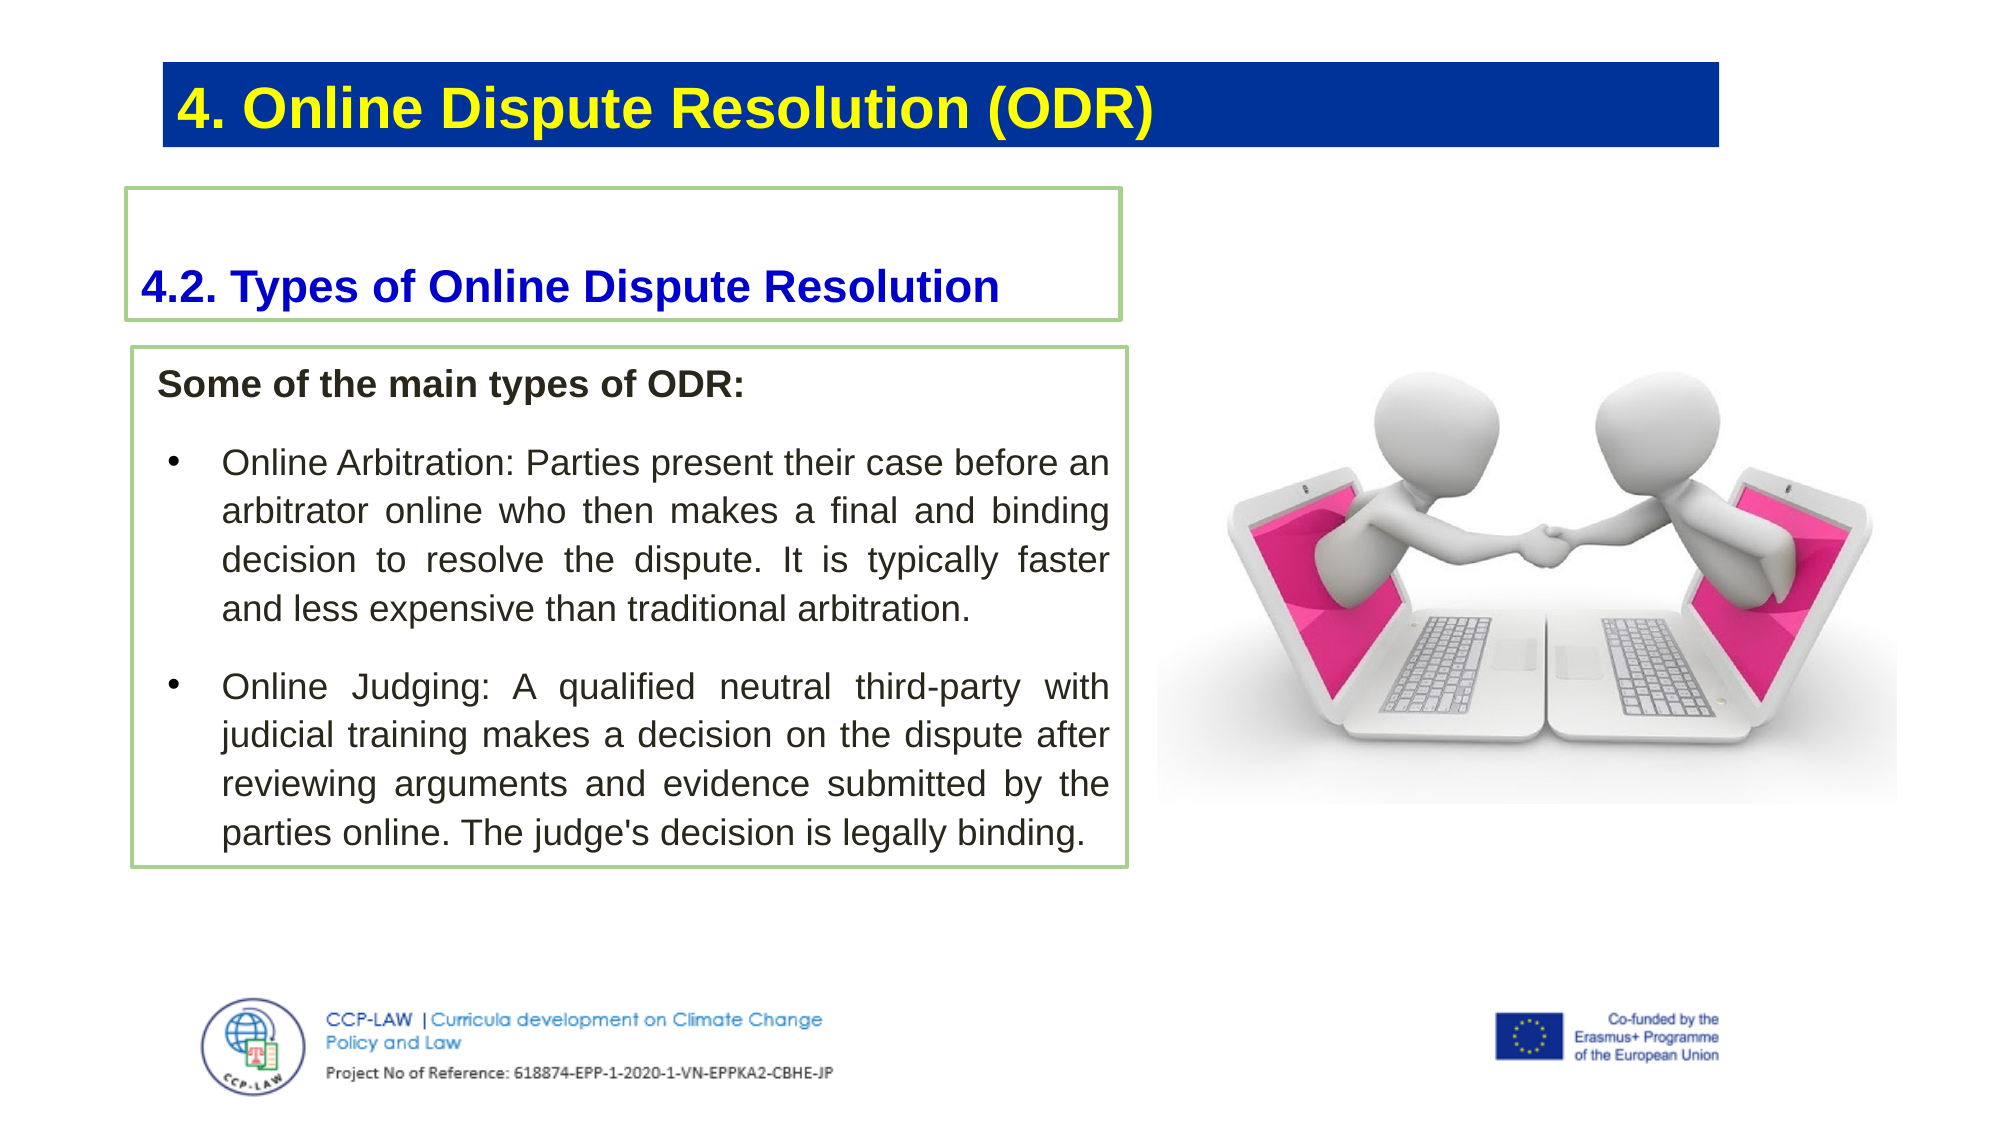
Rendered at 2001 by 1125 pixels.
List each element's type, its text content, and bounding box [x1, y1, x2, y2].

list Some of the main types of ODR: Online Arbitration: Parties present their case before an arbitrator online who then makes a final and binding decision to resolve the dispute. It is typically faster and less expensive than traditional arbitration. Online Judging: A qualified neutral third-party with judicial training makes a decision on the dispute after reviewing arguments and evidence submitted by the parties online. The judge's decision is legally binding. [130, 345, 1129, 869]
picture [183, 966, 1817, 1125]
text_box 4. Online Dispute Resolution (ODR) [162, 62, 1720, 148]
title 4.2. Types of Online Dispute Resolution [124, 186, 1123, 322]
picture [1157, 276, 1898, 804]
